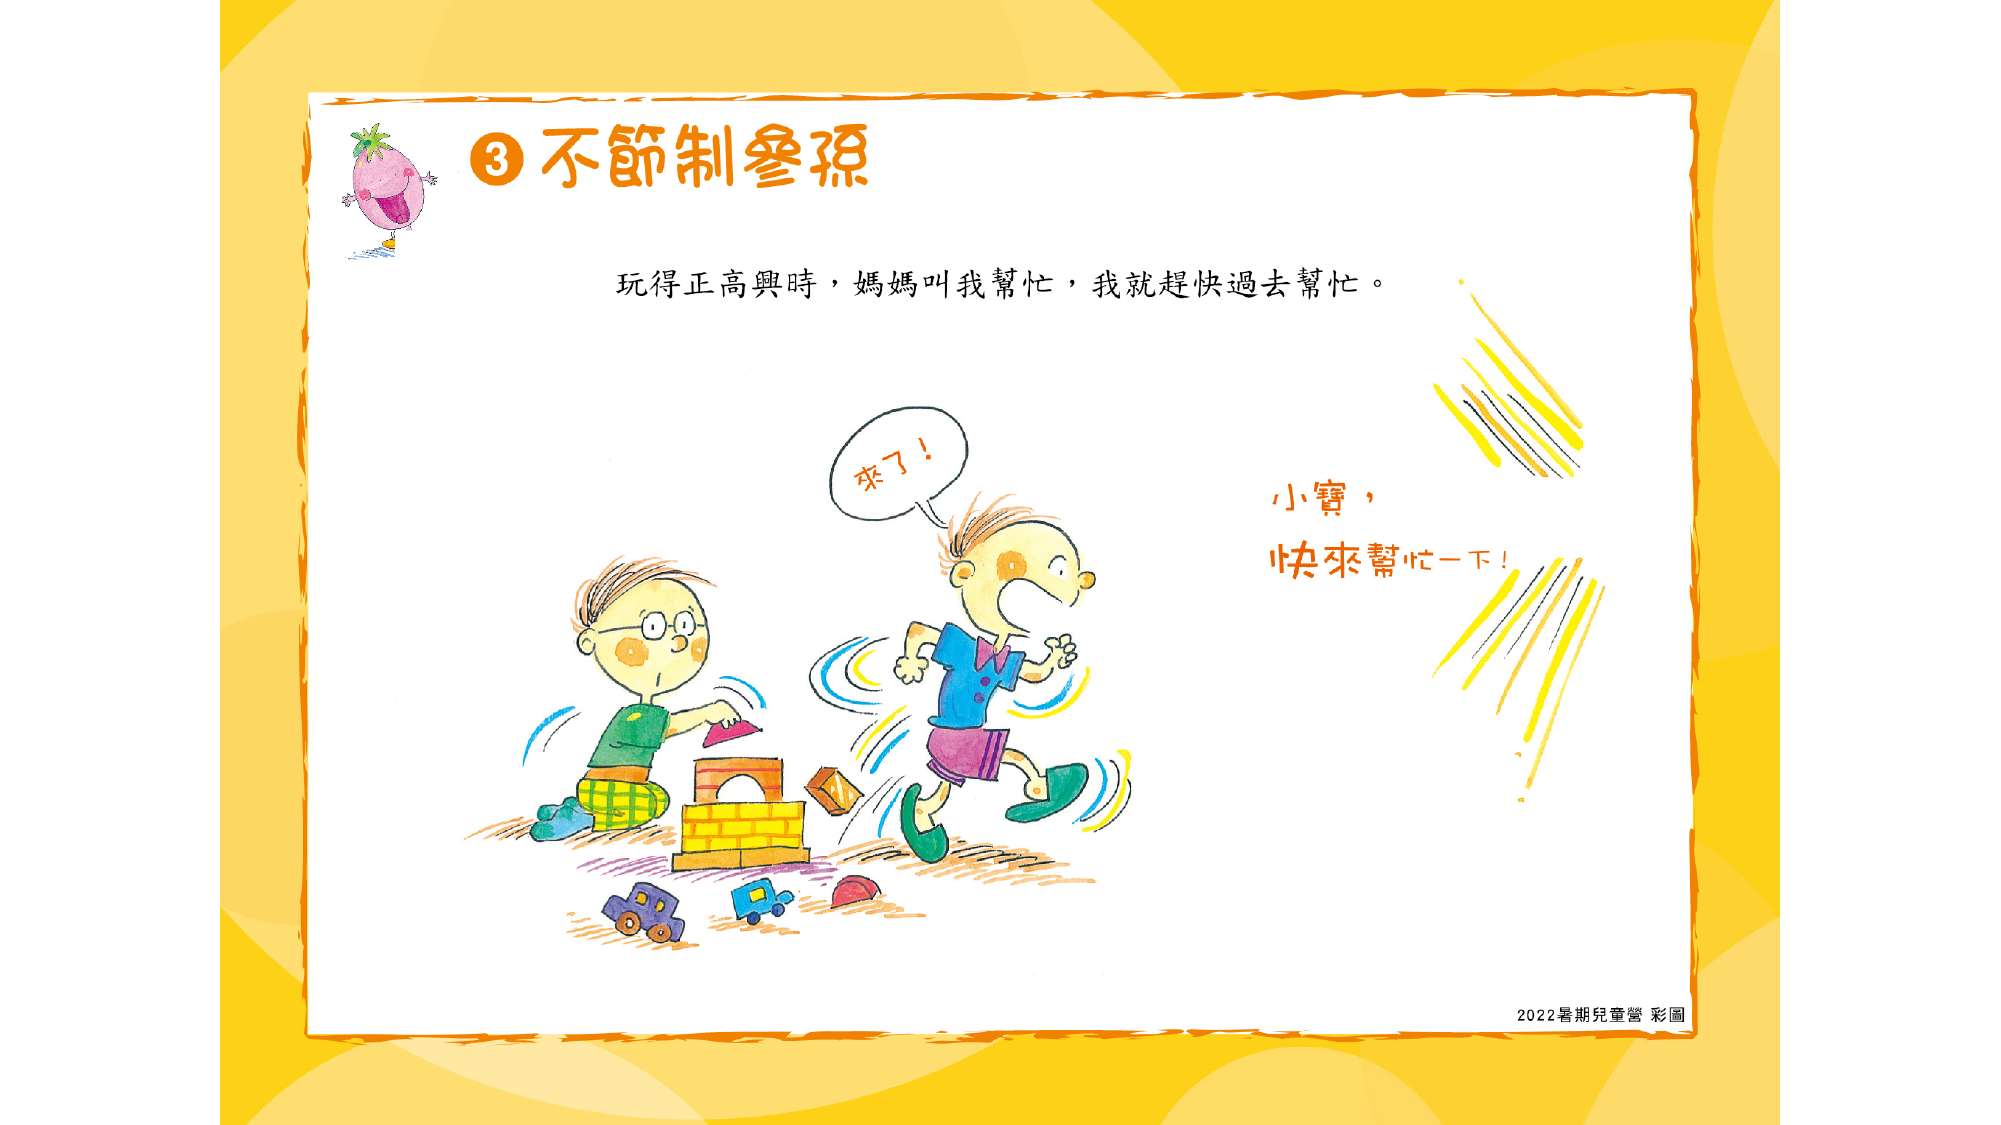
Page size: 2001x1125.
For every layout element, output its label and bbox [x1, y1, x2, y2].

picture [220, 0, 1780, 1125]
